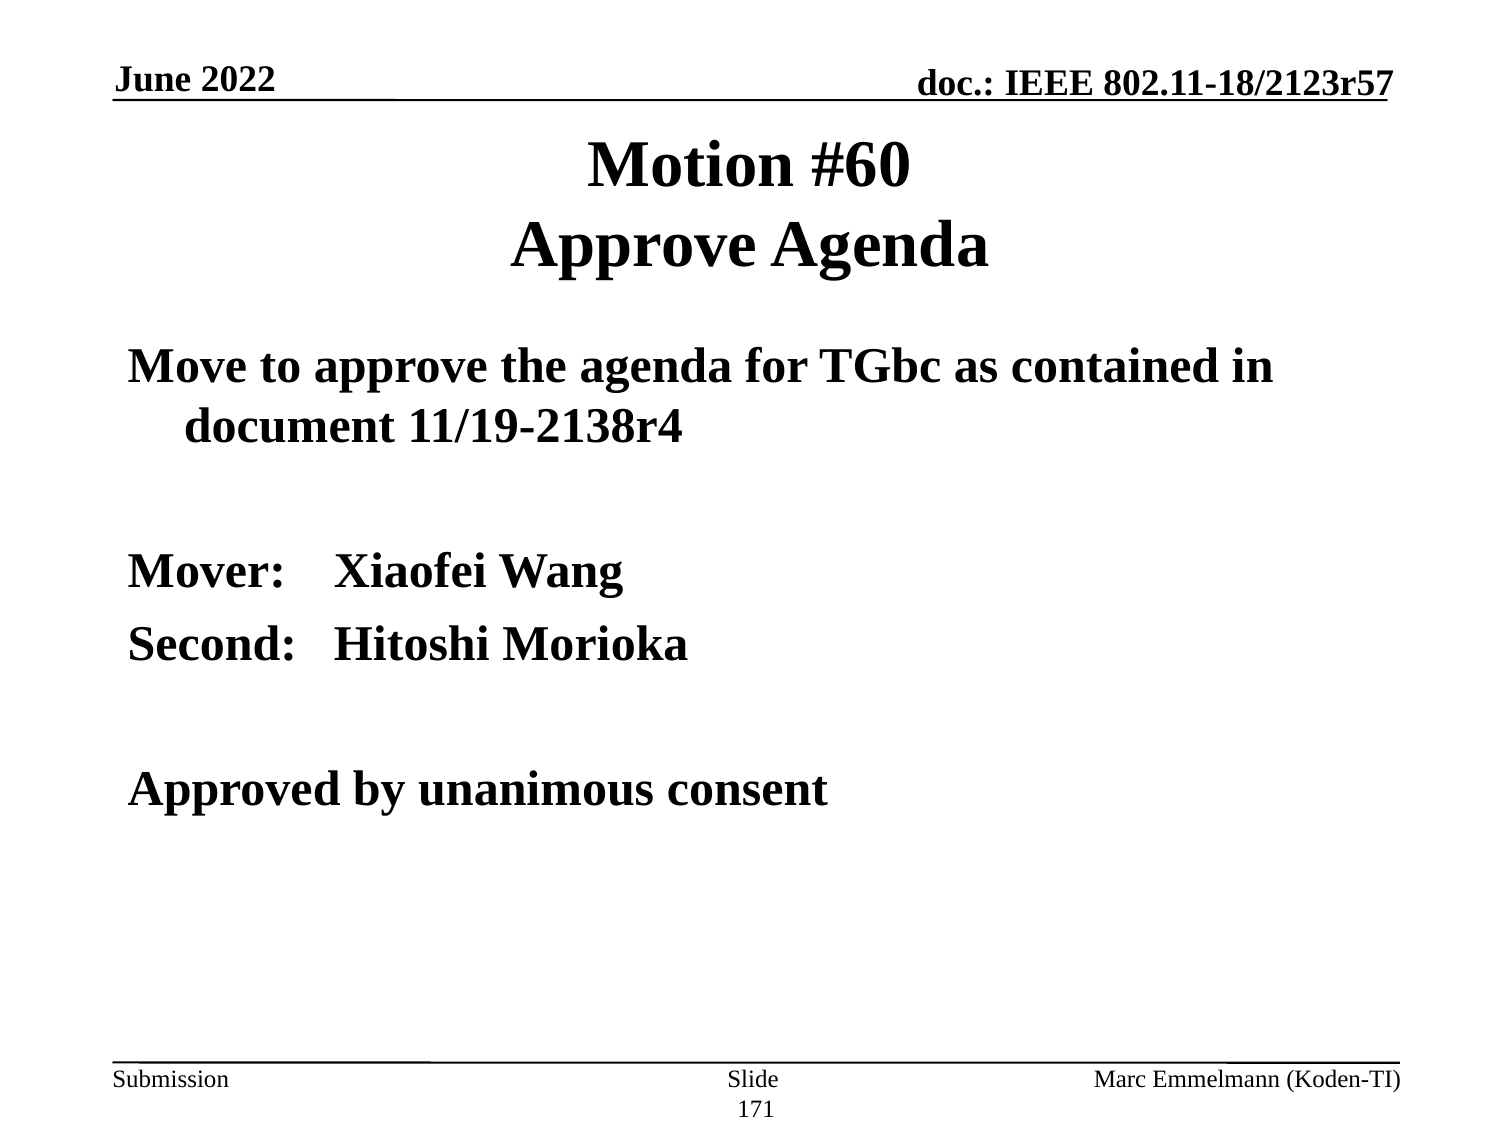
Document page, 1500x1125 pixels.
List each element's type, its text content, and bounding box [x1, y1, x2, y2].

title Motion #60 Approve Agenda [112, 112, 1388, 288]
list Move to approve the agenda for TGbc as contained in document 11/19-2138r4 Mover: Xiaofei Wang Second: Hitoshi Morioka Approved by unanimous consent [112, 324, 1388, 1000]
footer Marc Emmelmann (Koden-TI) [878, 1061, 1402, 1093]
slide_number Slide 171 [712, 1061, 800, 1123]
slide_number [114, 54, 423, 100]
